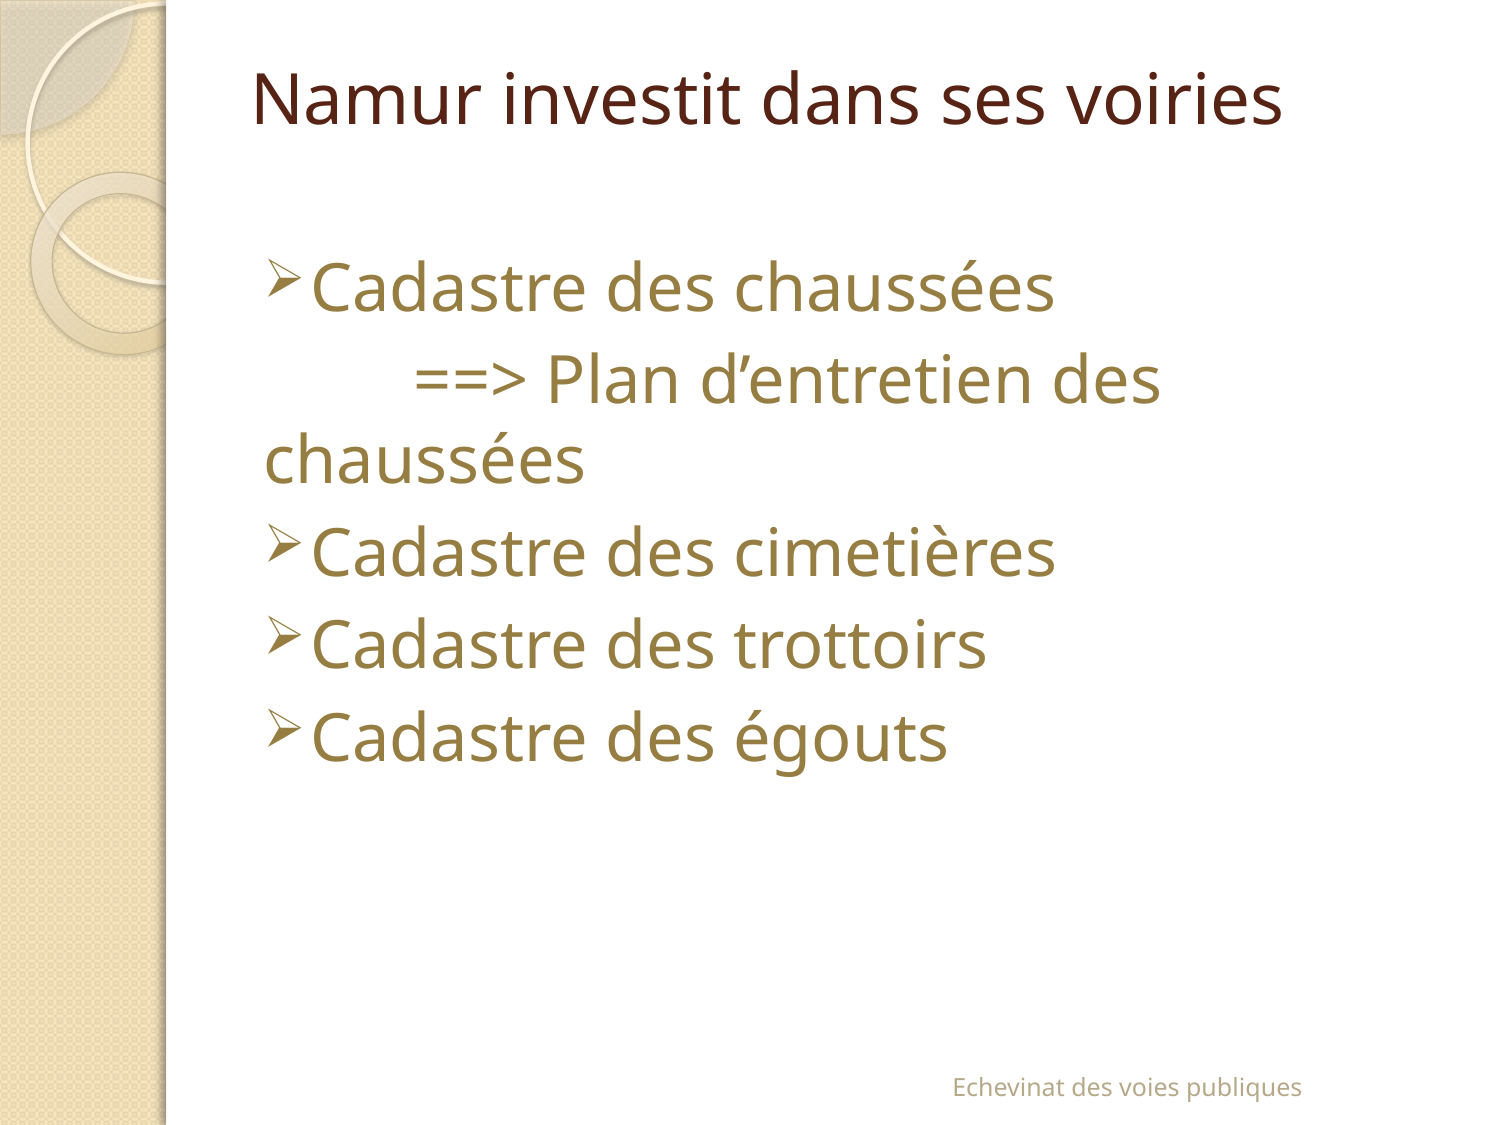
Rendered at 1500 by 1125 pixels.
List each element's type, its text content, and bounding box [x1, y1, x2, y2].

list Cadastre des chaussées ==> Plan d’entretien des chaussées Cadastre des cimetières Cadastre des trottoirs Cadastre des égouts [235, 237, 1466, 1025]
footer Echevinat des voies publiques [937, 1034, 1413, 1113]
title Namur investit dans ses voiries [235, 45, 1466, 233]
